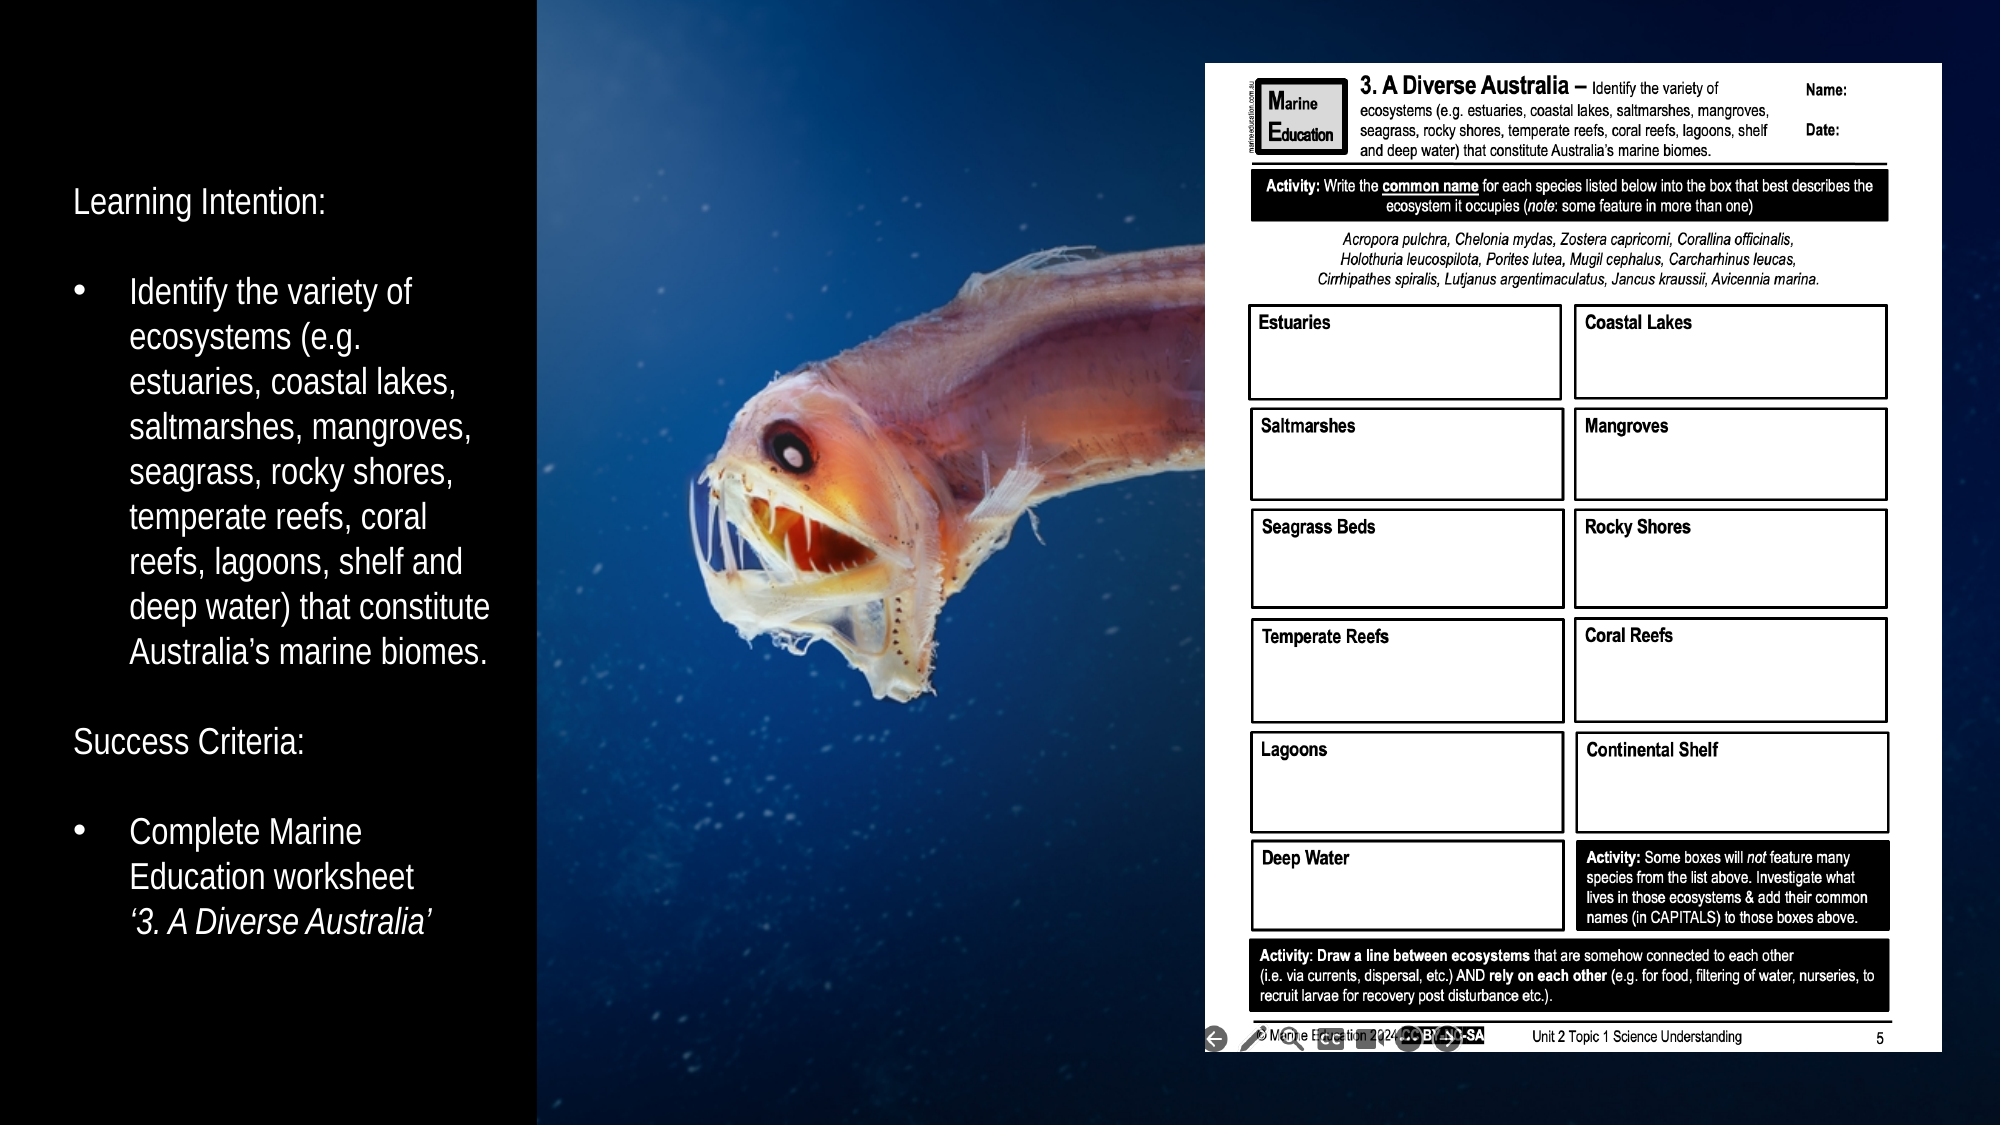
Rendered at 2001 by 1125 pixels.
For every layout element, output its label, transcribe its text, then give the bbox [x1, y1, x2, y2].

picture [536, 0, 2000, 1125]
text_box Learning Intention: Identify the variety of ecosystems (e.g. estuaries, coastal lakes, saltmarshes, mangroves, seagrass, rocky shores, temperate reefs, coral reefs, lagoons, shelf and deep water) that constitute Australia’s marine biomes. Success Criteria: Complete Marine Education worksheet ‘3. A Diverse Australia’ [58, 169, 516, 1000]
